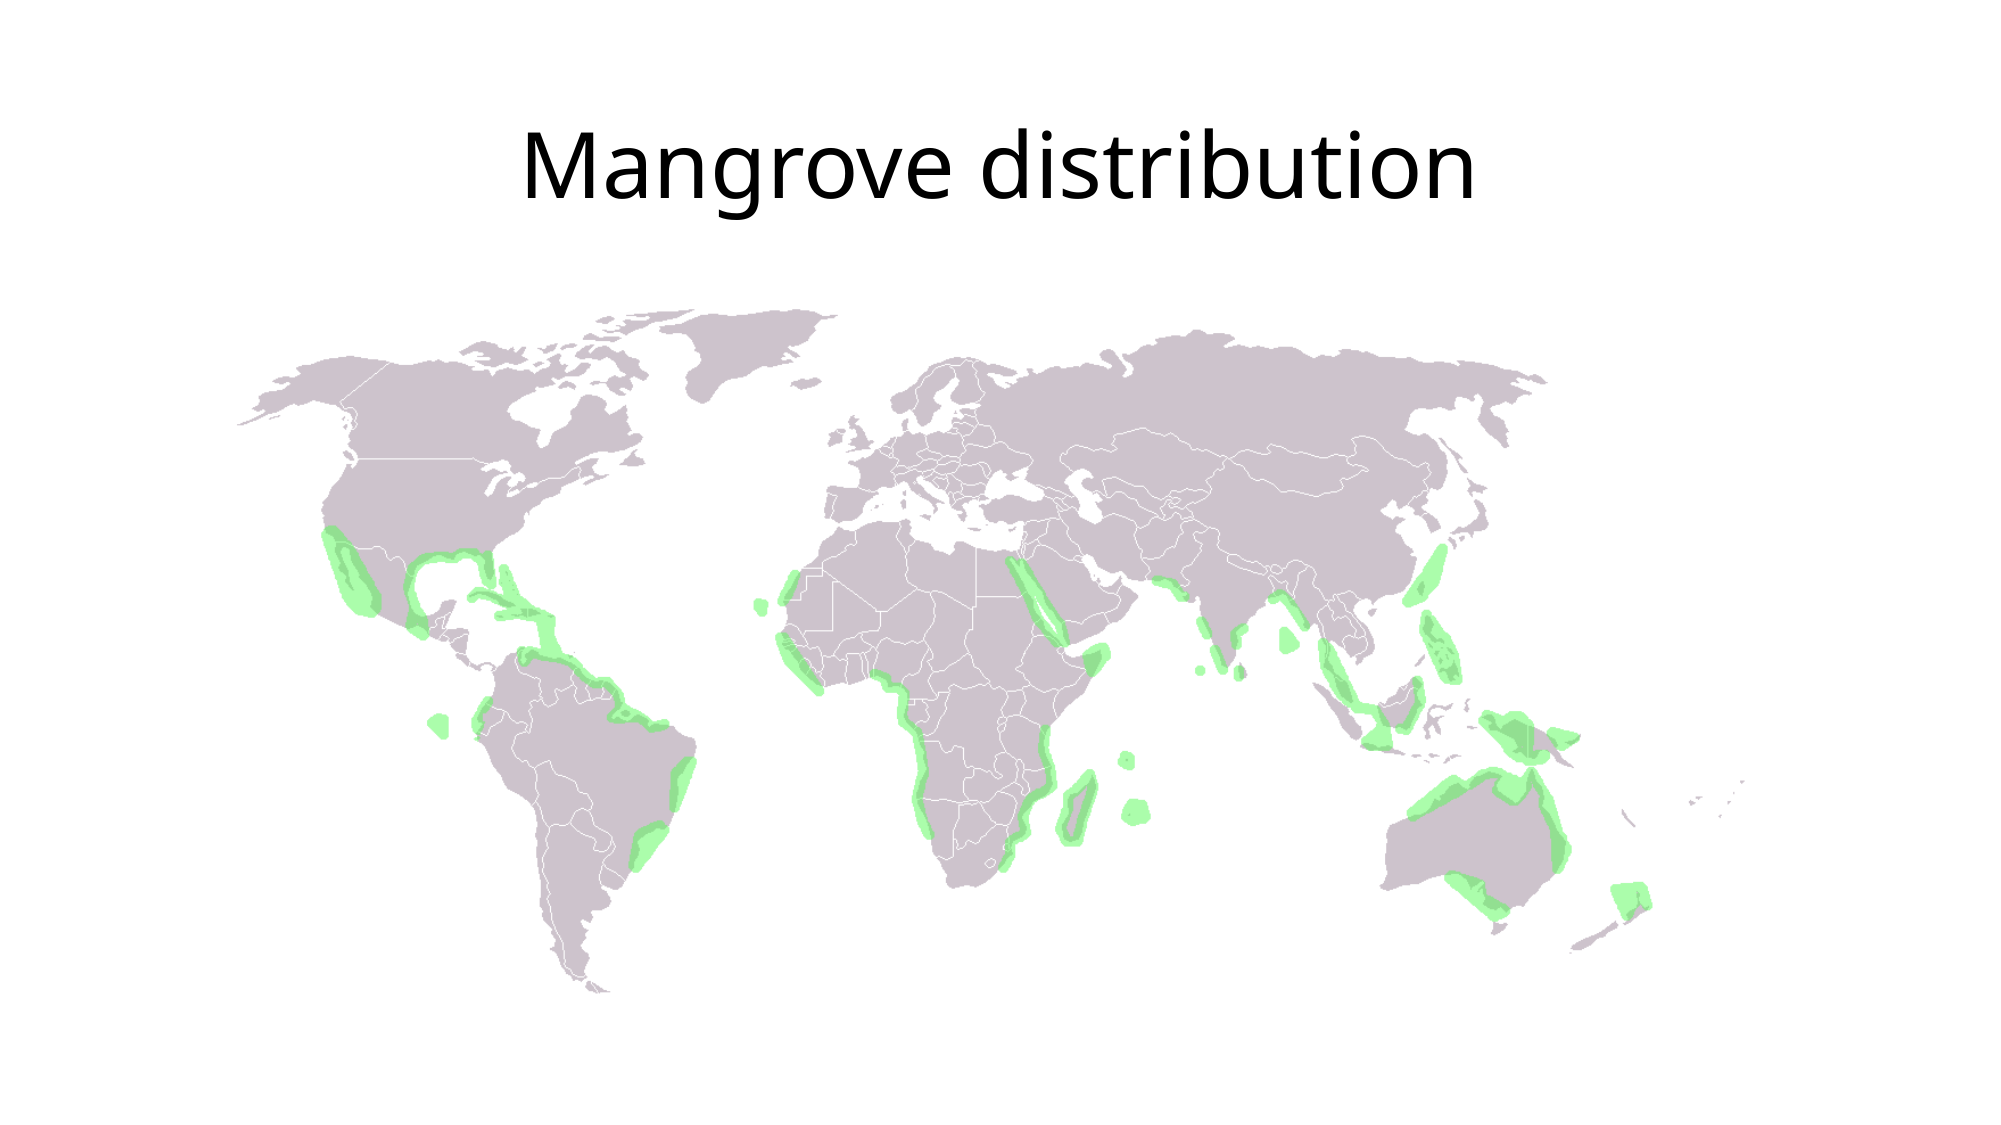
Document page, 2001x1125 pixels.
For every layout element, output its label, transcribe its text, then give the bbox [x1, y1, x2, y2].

title Mangrove distribution [137, 59, 1863, 278]
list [228, 299, 1772, 1014]
